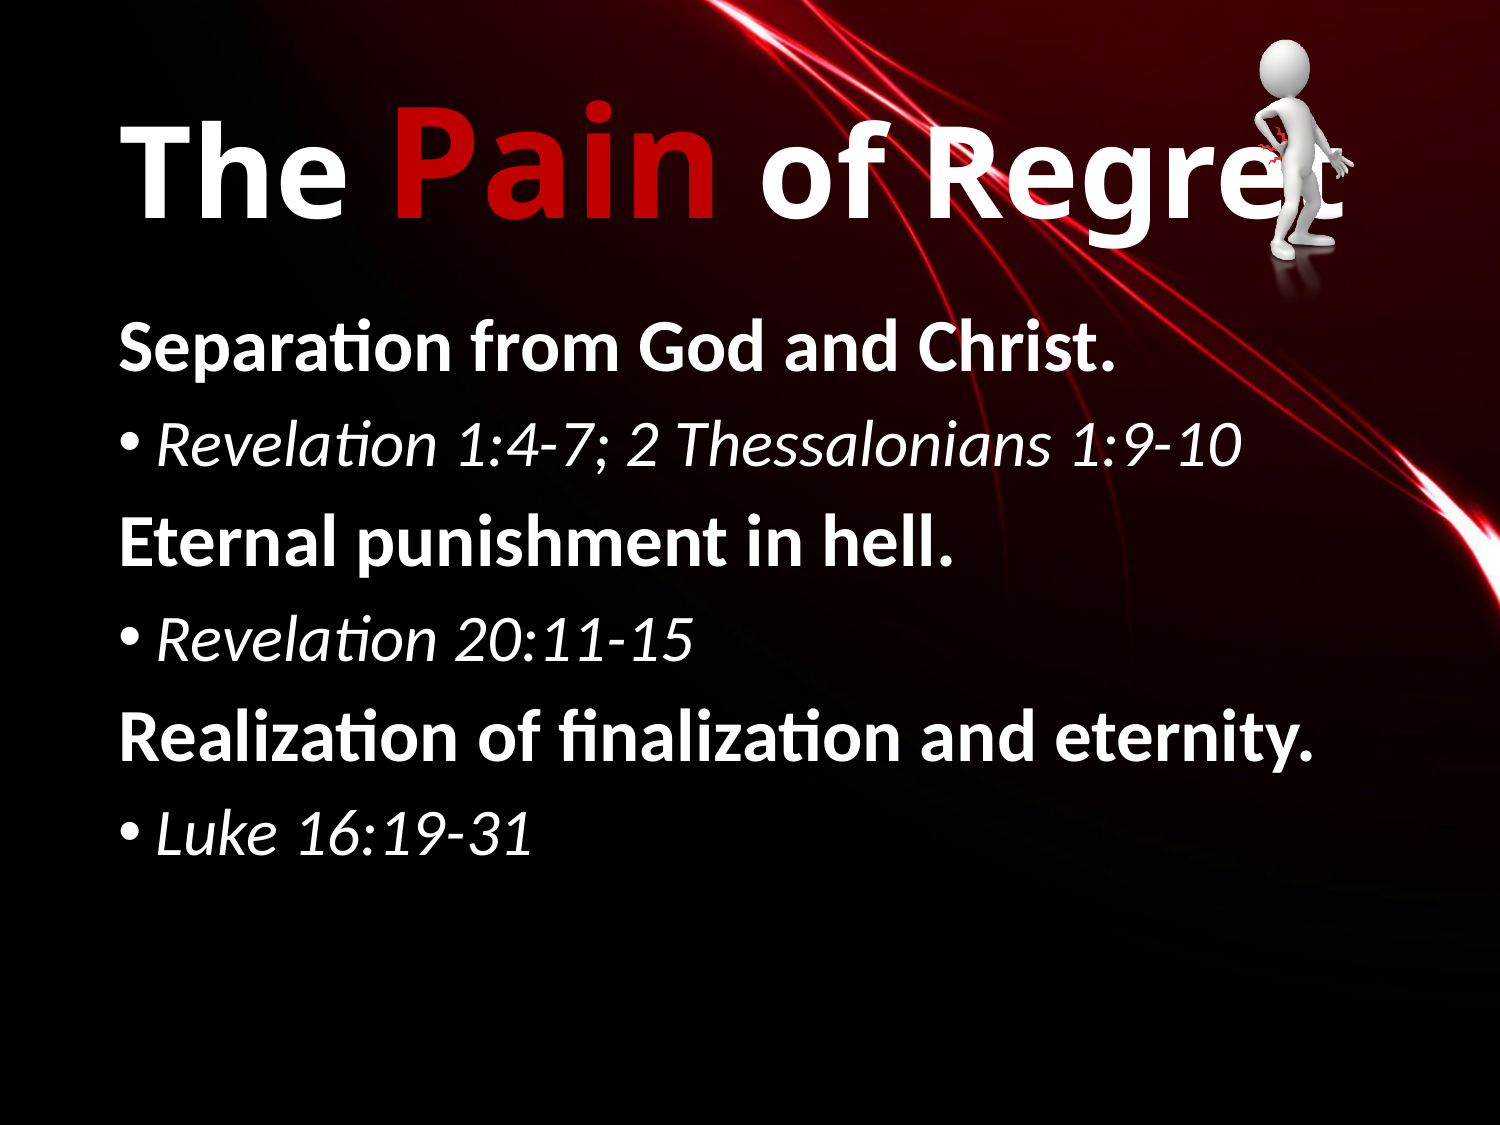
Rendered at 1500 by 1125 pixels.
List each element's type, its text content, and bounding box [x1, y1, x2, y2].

picture [0, 0, 1500, 1125]
title The Pain of Regret [103, 59, 1194, 278]
list Separation from God and Christ. Revelation 1:4-7; 2 Thessalonians 1:9-10 Eternal punishment in hell. Revelation 20:11-15 Realization of finalization and eternity. Luke 16:19-31 [103, 299, 1397, 1055]
